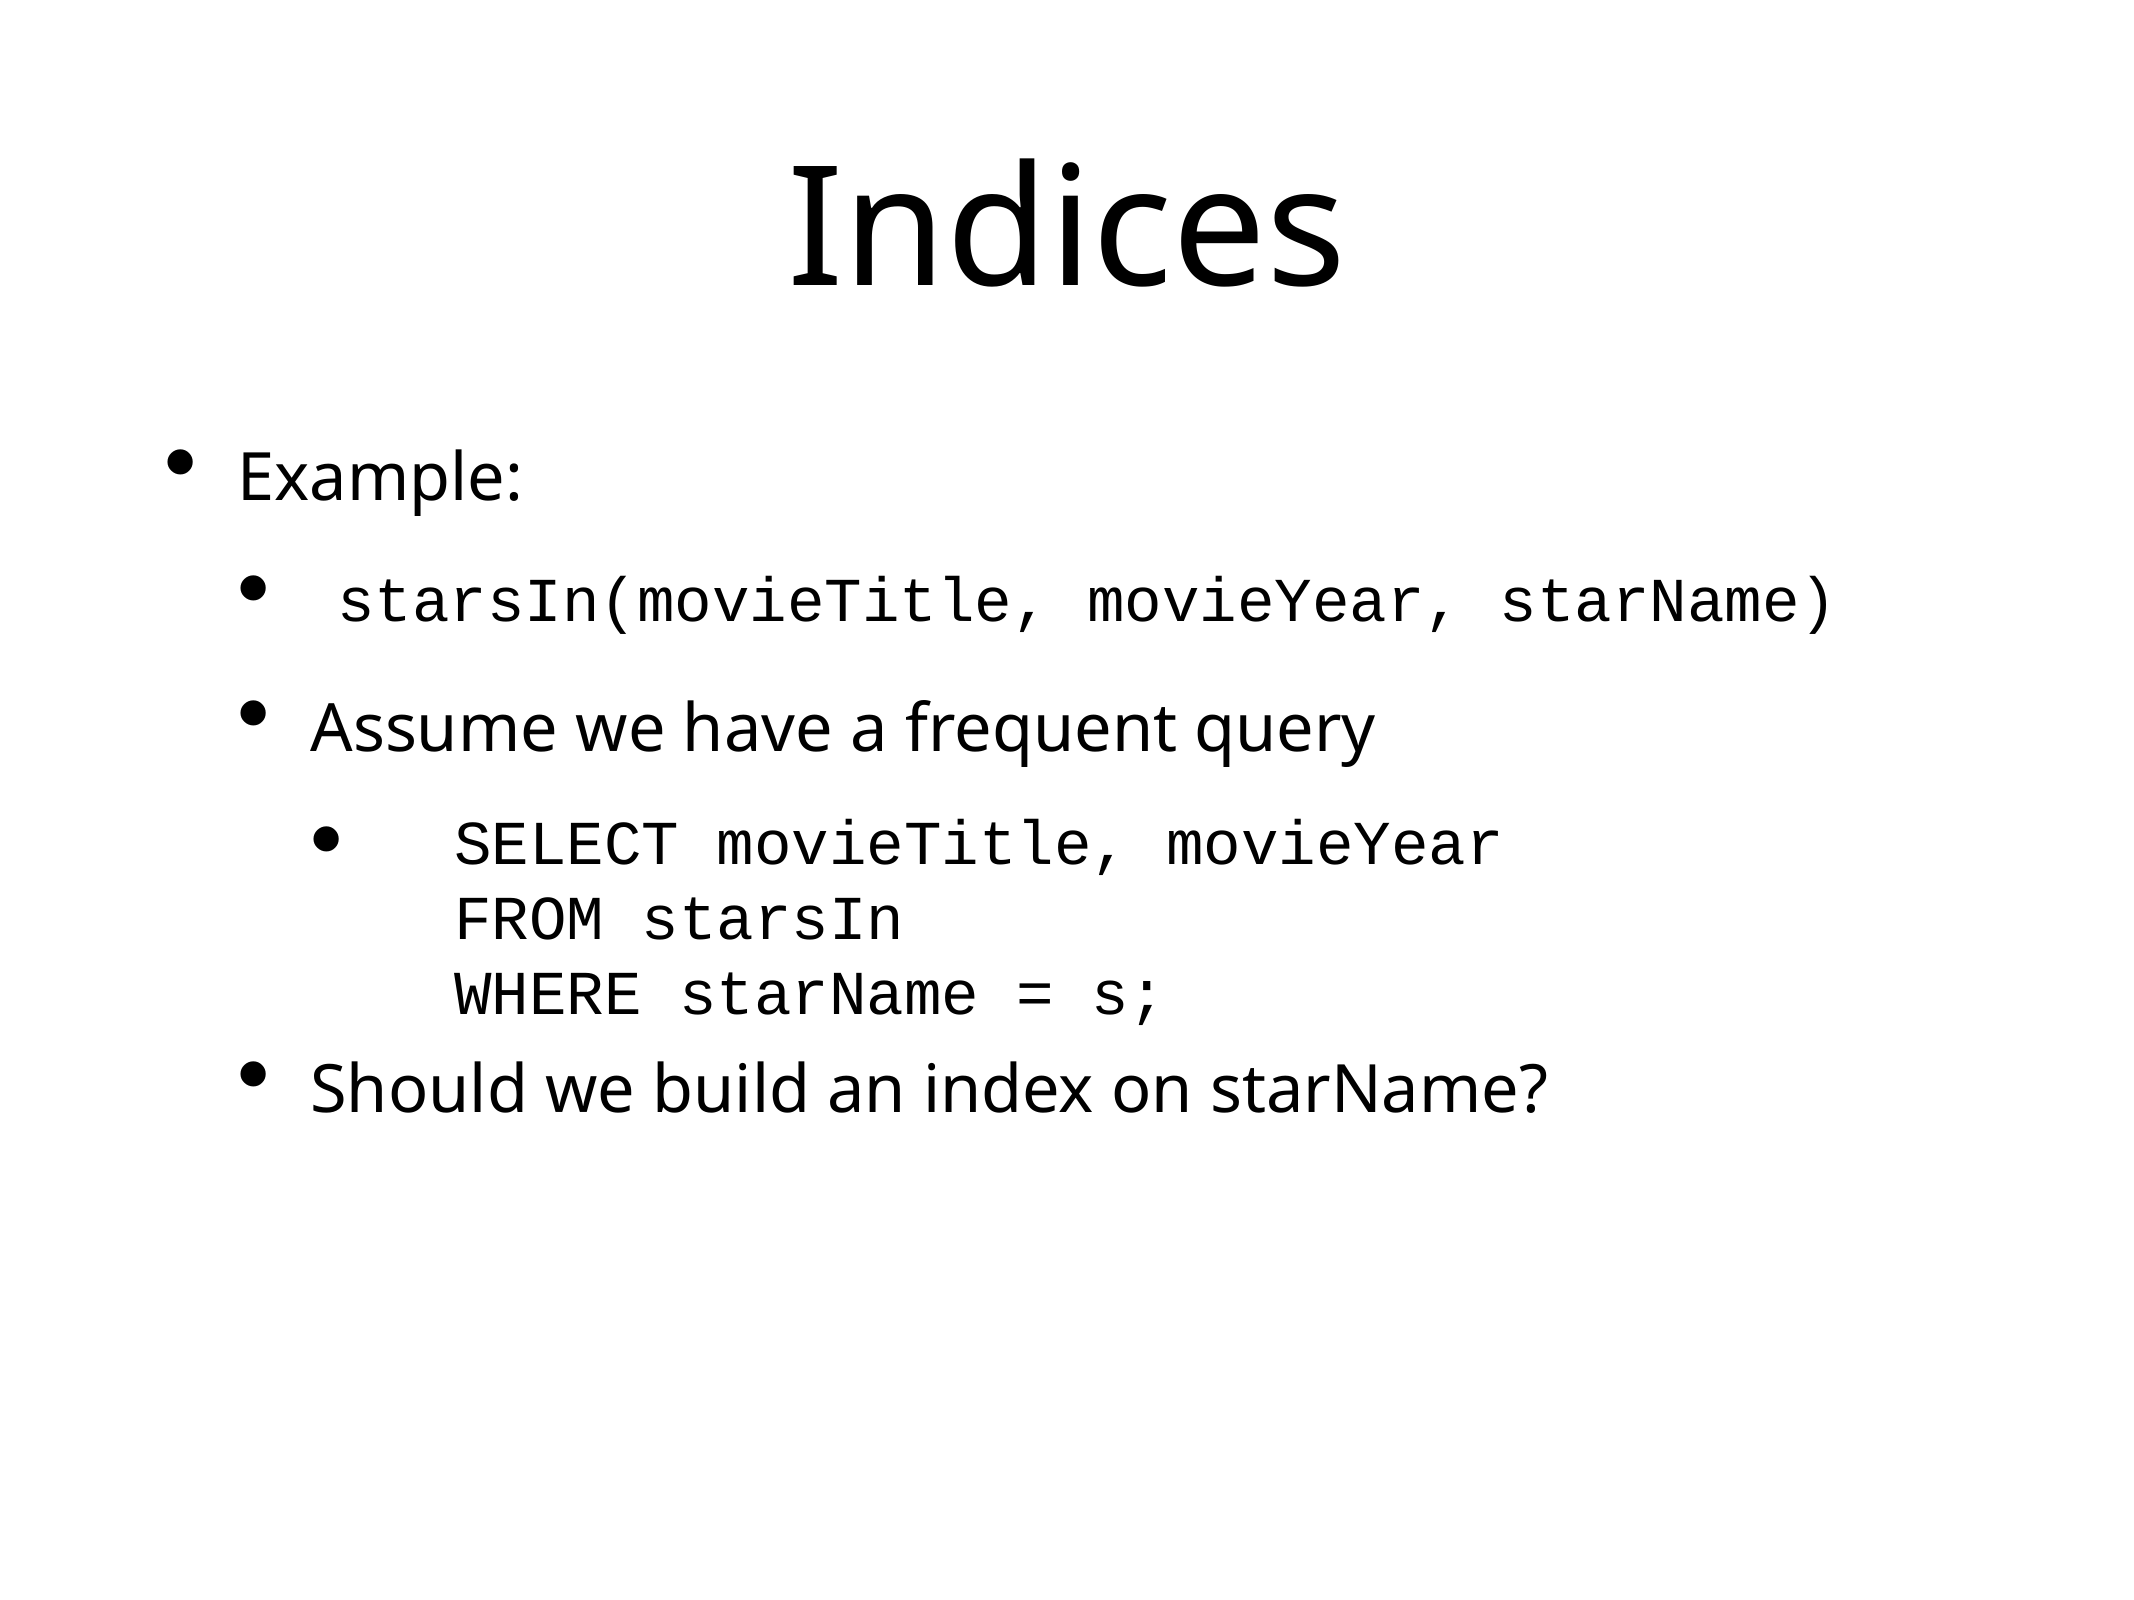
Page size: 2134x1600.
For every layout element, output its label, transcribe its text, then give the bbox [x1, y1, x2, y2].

text_box SELECT movieTitle, movieYear FROM starsIn WHERE starName = s; [445, 793, 1513, 1036]
title Indices [155, 41, 1978, 397]
text_box starsIn(movieTitle, movieYear, starName) [329, 551, 1846, 643]
list Example: Assume we have a frequent query Should we build an index on starName? [155, 424, 1978, 1457]
